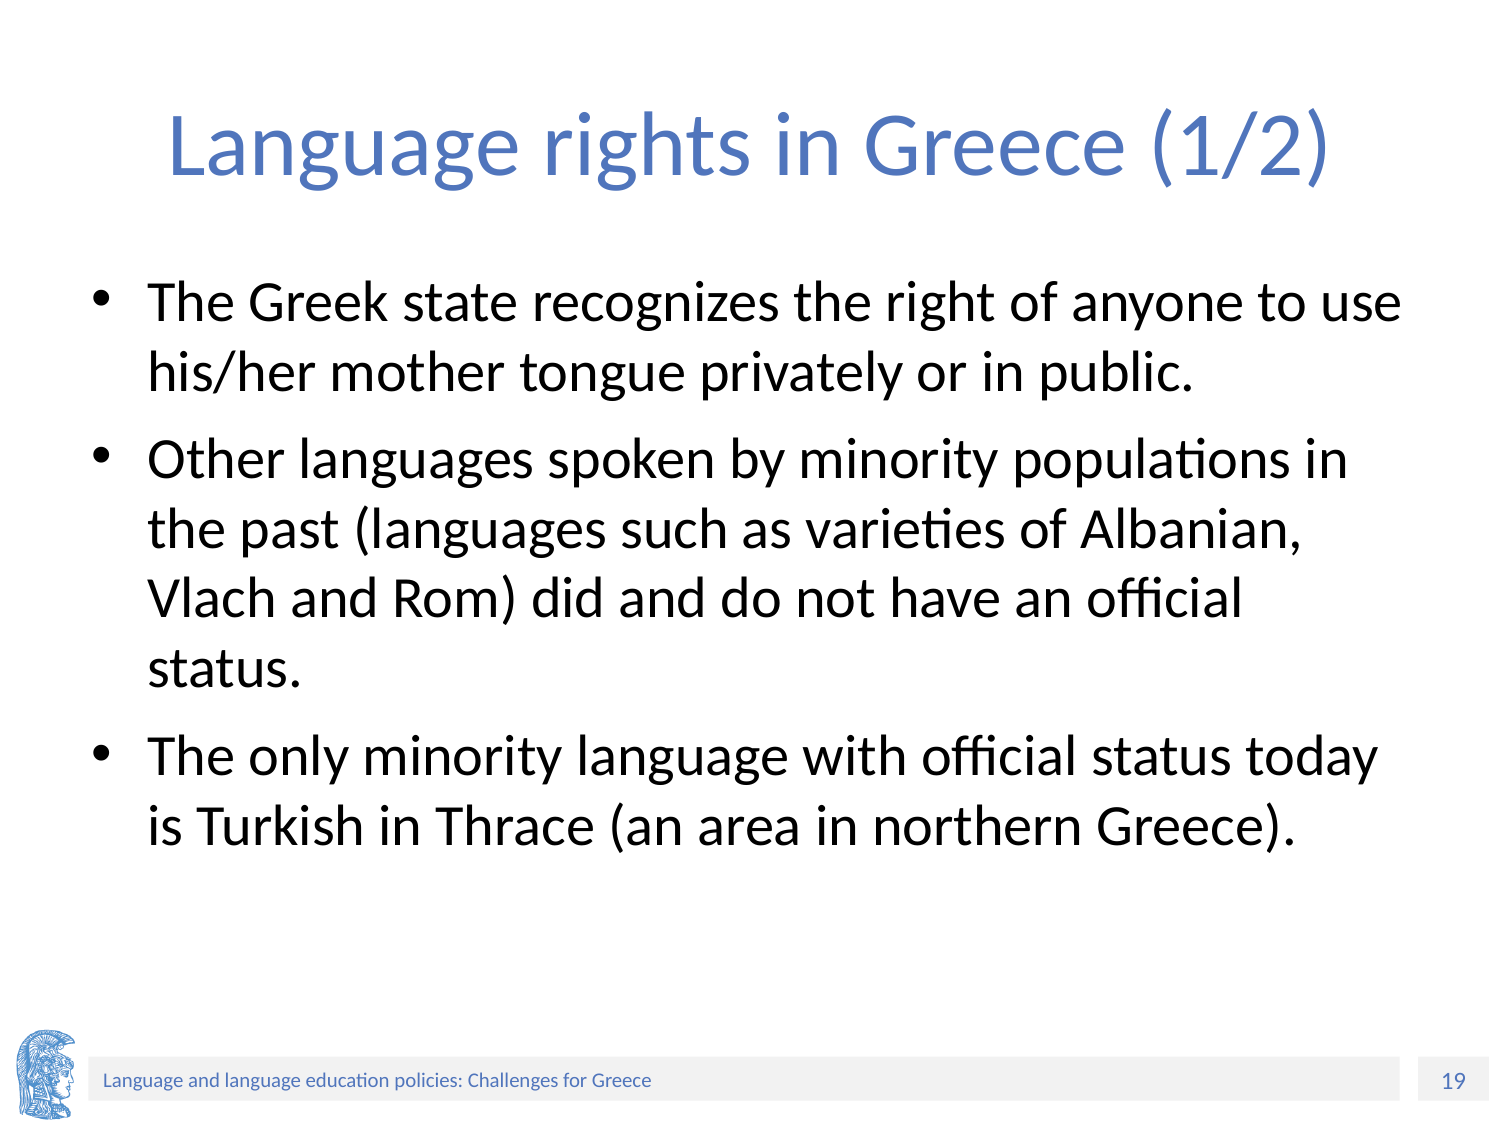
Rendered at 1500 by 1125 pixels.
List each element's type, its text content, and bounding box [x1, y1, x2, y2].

picture [9, 1026, 81, 1120]
title Language rights in Greece (1/2) [75, 45, 1425, 233]
list The Greek state recognizes the right of anyone to use his/her mother tongue privately or in public. Other languages spoken by minority populations in the past (languages such as varieties of Albanian, Vlach and Rom) did and do not have an official status. The only minority language with official status today is Turkish in Thrace (an area in northern Greece). [76, 255, 1427, 998]
